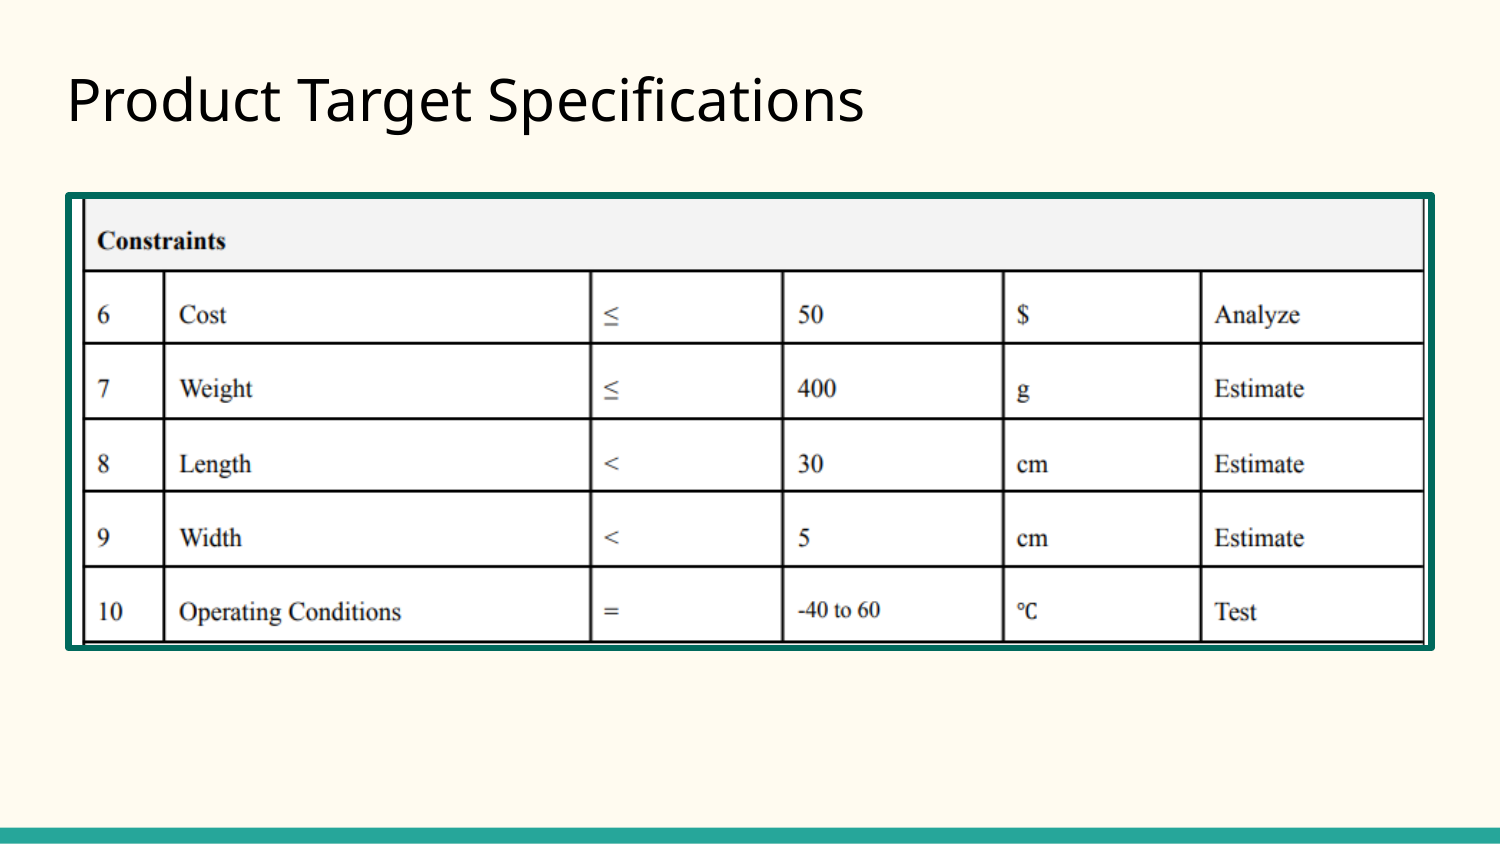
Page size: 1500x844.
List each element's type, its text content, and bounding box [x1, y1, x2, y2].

title Product Target Specifications [51, 48, 1449, 149]
picture [71, 198, 1429, 646]
